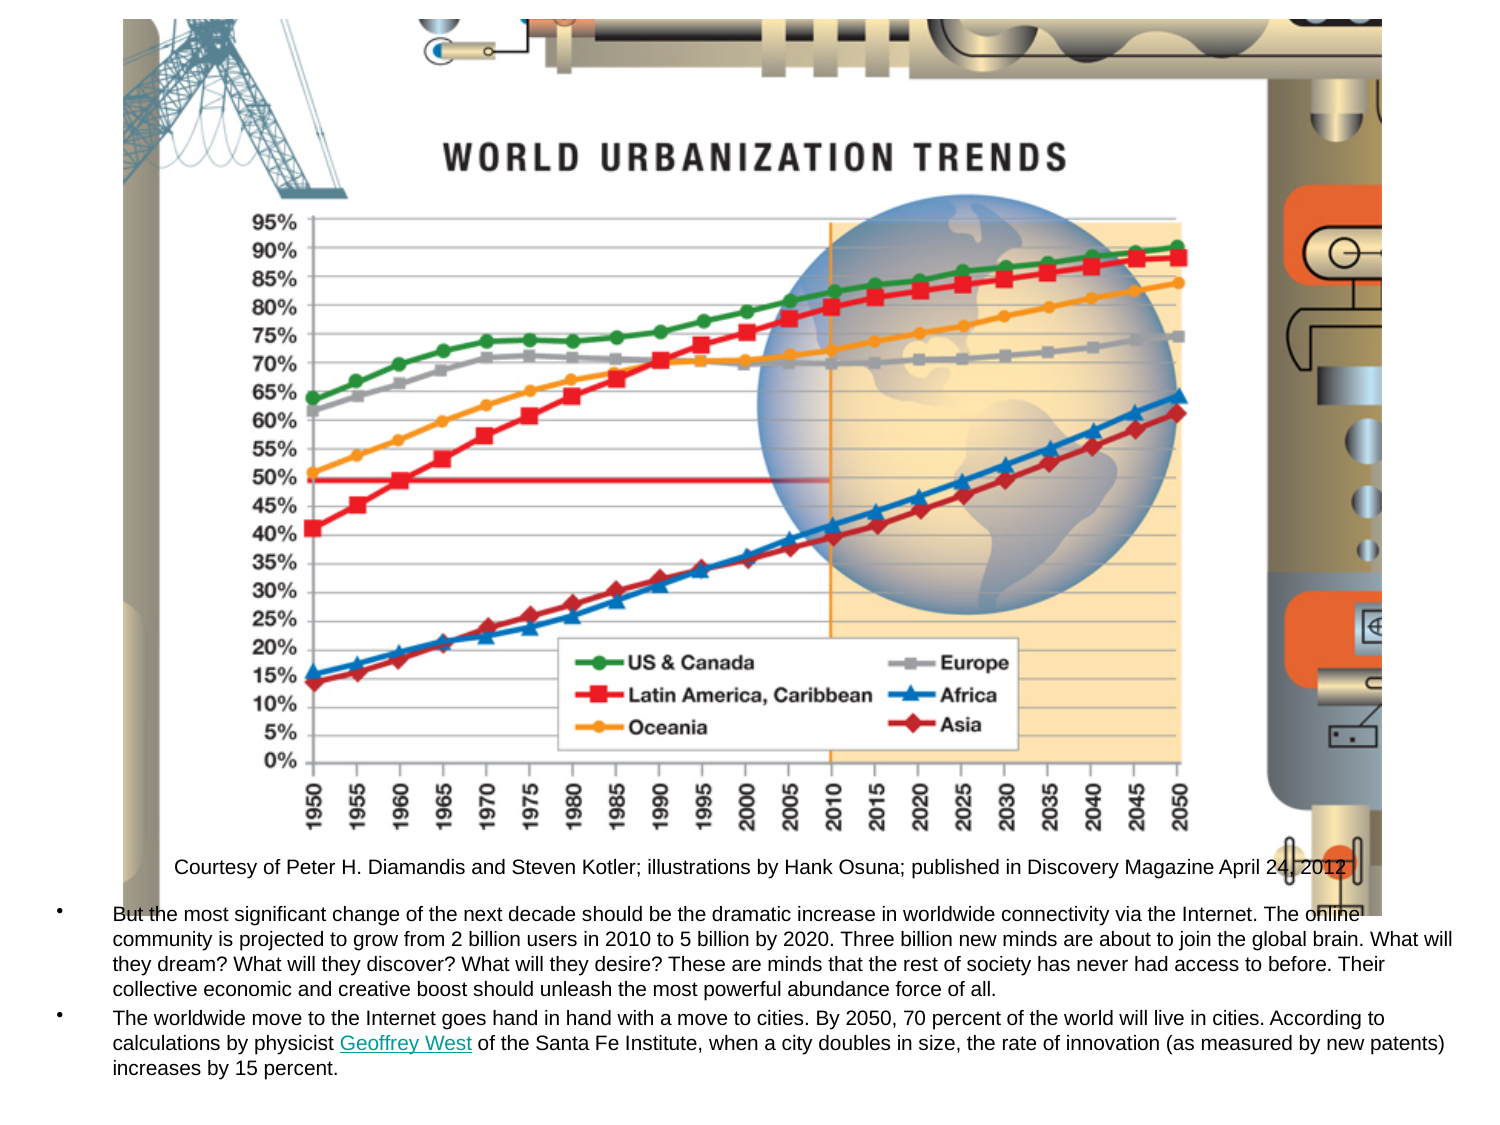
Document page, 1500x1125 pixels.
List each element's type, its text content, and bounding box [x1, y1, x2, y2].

picture [123, 18, 1382, 917]
list But the most significant change of the next decade should be the dramatic increase in worldwide connectivity via the Internet. The online community is projected to grow from 2 billion users in 2010 to 5 billion by 2020. Three billion new minds are about to join the global brain. What will they dream? What will they discover? What will they desire? These are minds that the rest of society has never had access to before. Their collective economic and creative boost should unleash the most powerful abundance force of all. The worldwide move to the Internet goes hand in hand with a move to cities. By 2050, 70 percent of the world will live in cities. According to calculations by physicist Geoffrey West of the Santa Fe Institute, when a city doubles in size, the rate of innovation (as measured by new patents) increases by 15 percent. [41, 893, 1471, 1083]
